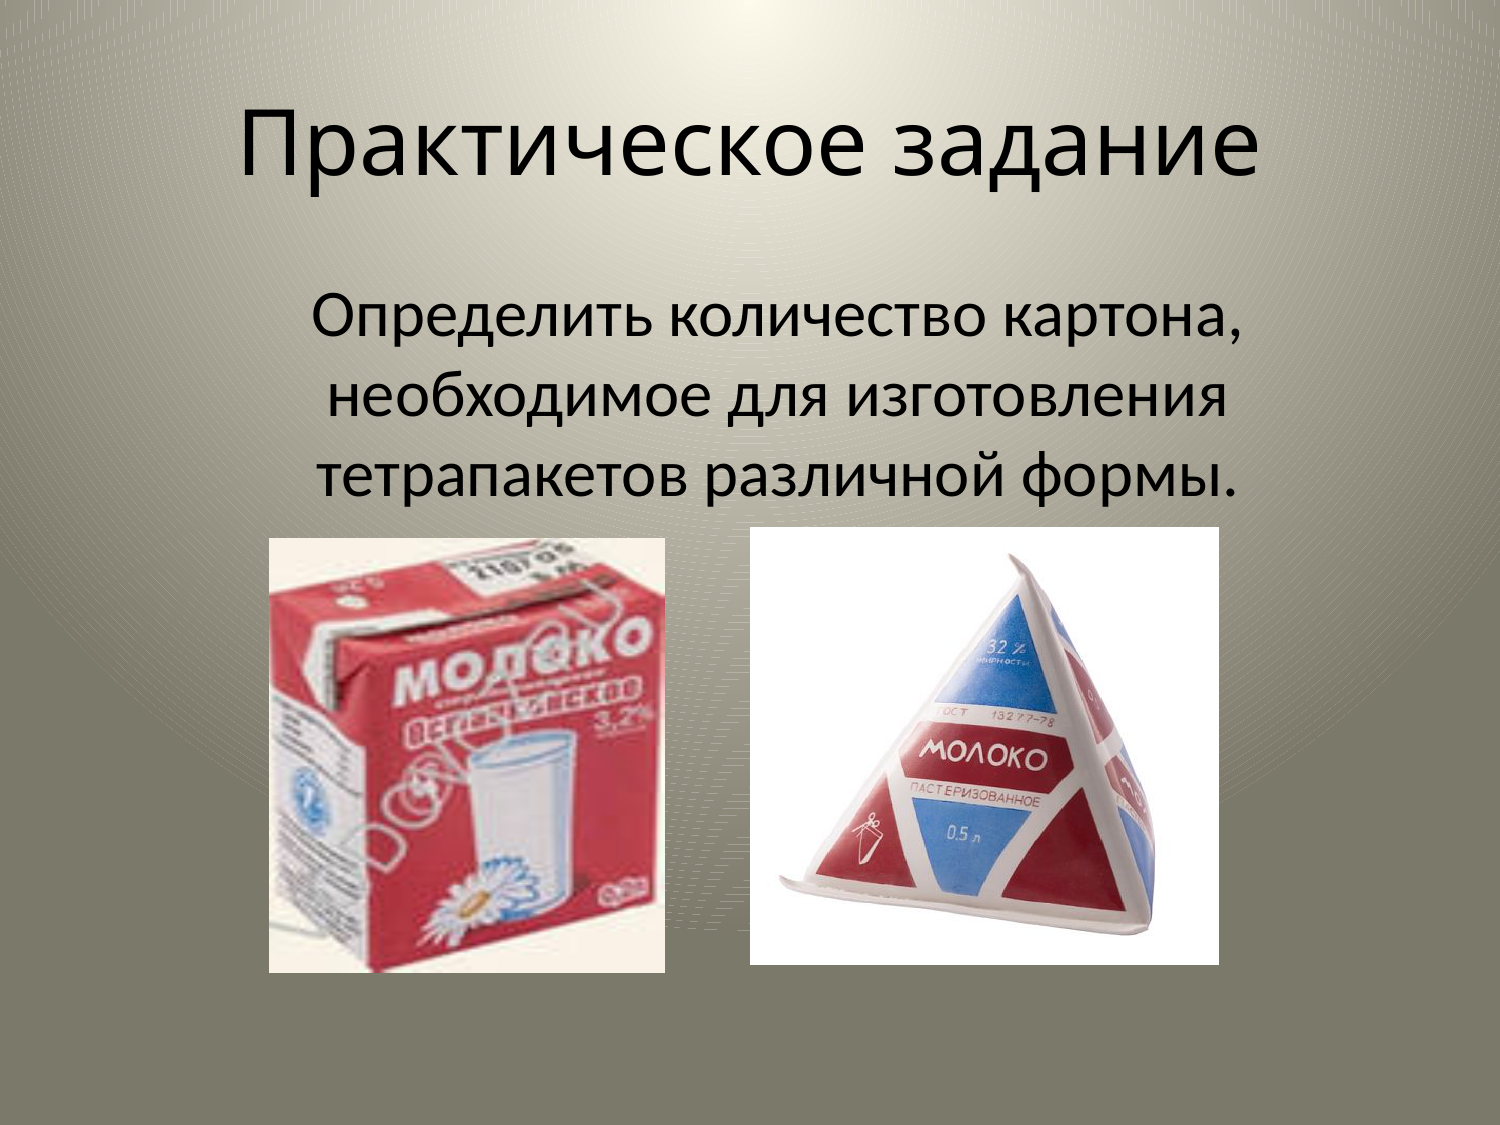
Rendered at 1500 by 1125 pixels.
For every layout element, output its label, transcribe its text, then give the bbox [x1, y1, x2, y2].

picture [269, 538, 665, 973]
list Определить количество картона, необходимое для изготовления тетрапакетов различной формы. [75, 262, 1425, 1005]
picture [749, 527, 1219, 966]
title Практическое задание [75, 45, 1425, 233]
